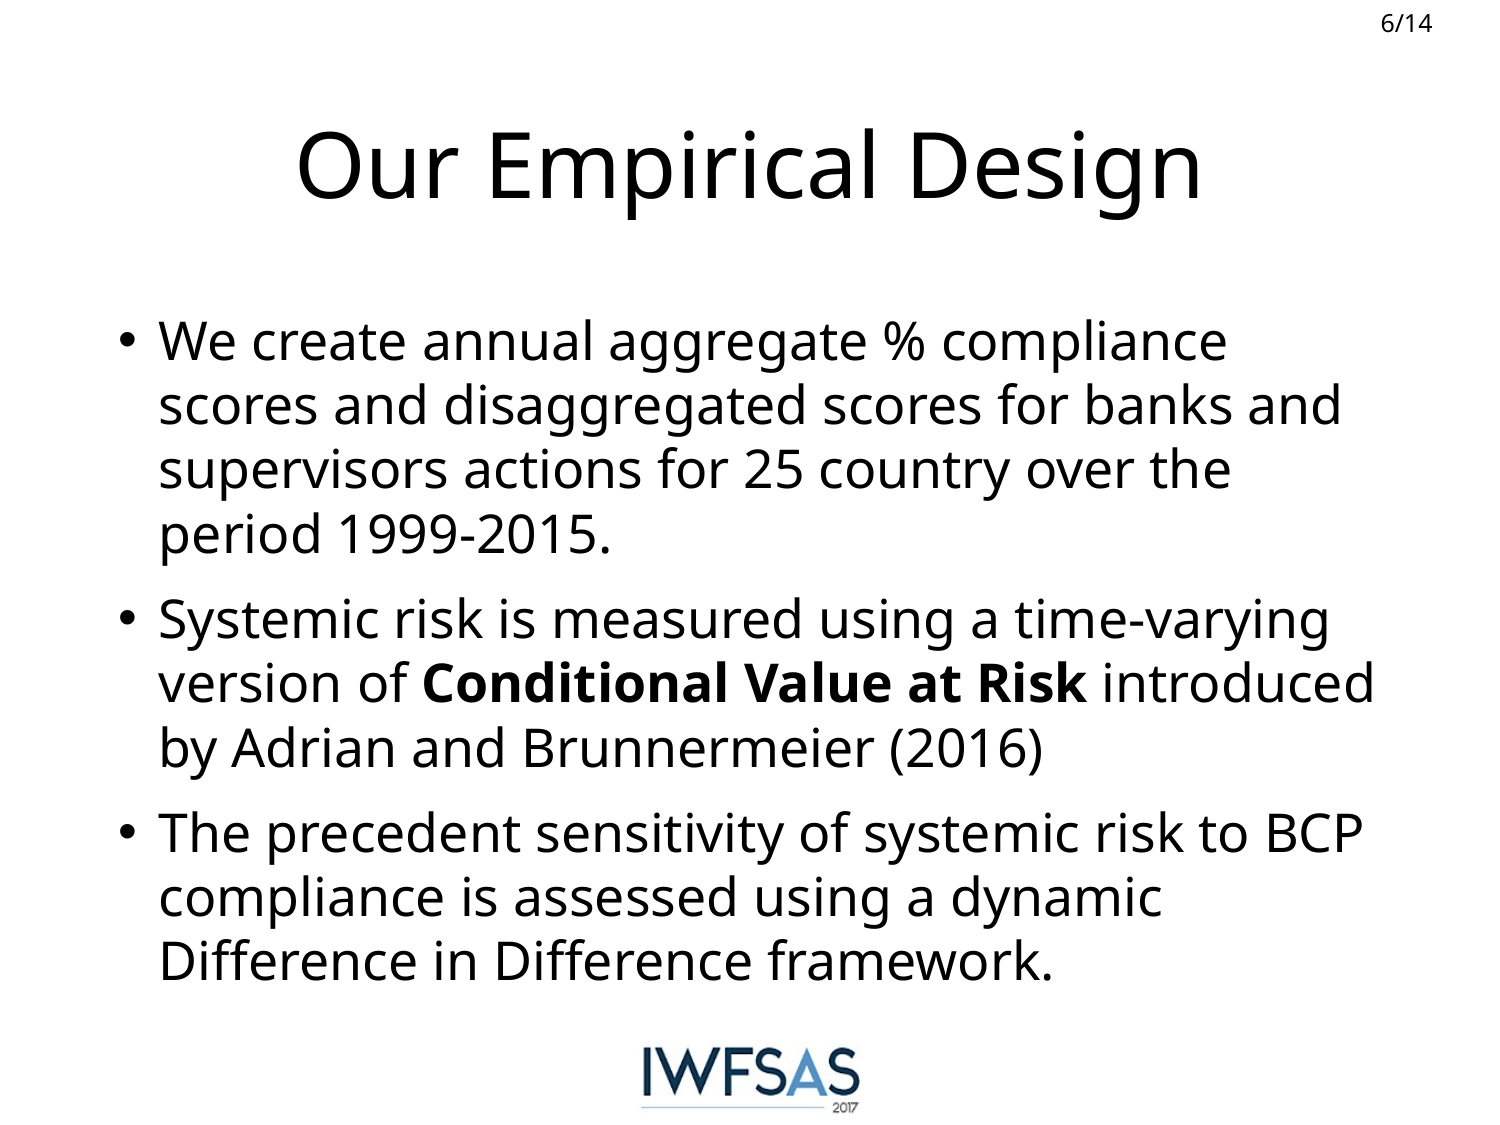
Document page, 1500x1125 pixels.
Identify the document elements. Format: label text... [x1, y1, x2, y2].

title Our Empirical Design [103, 59, 1397, 278]
picture [639, 1042, 861, 1118]
